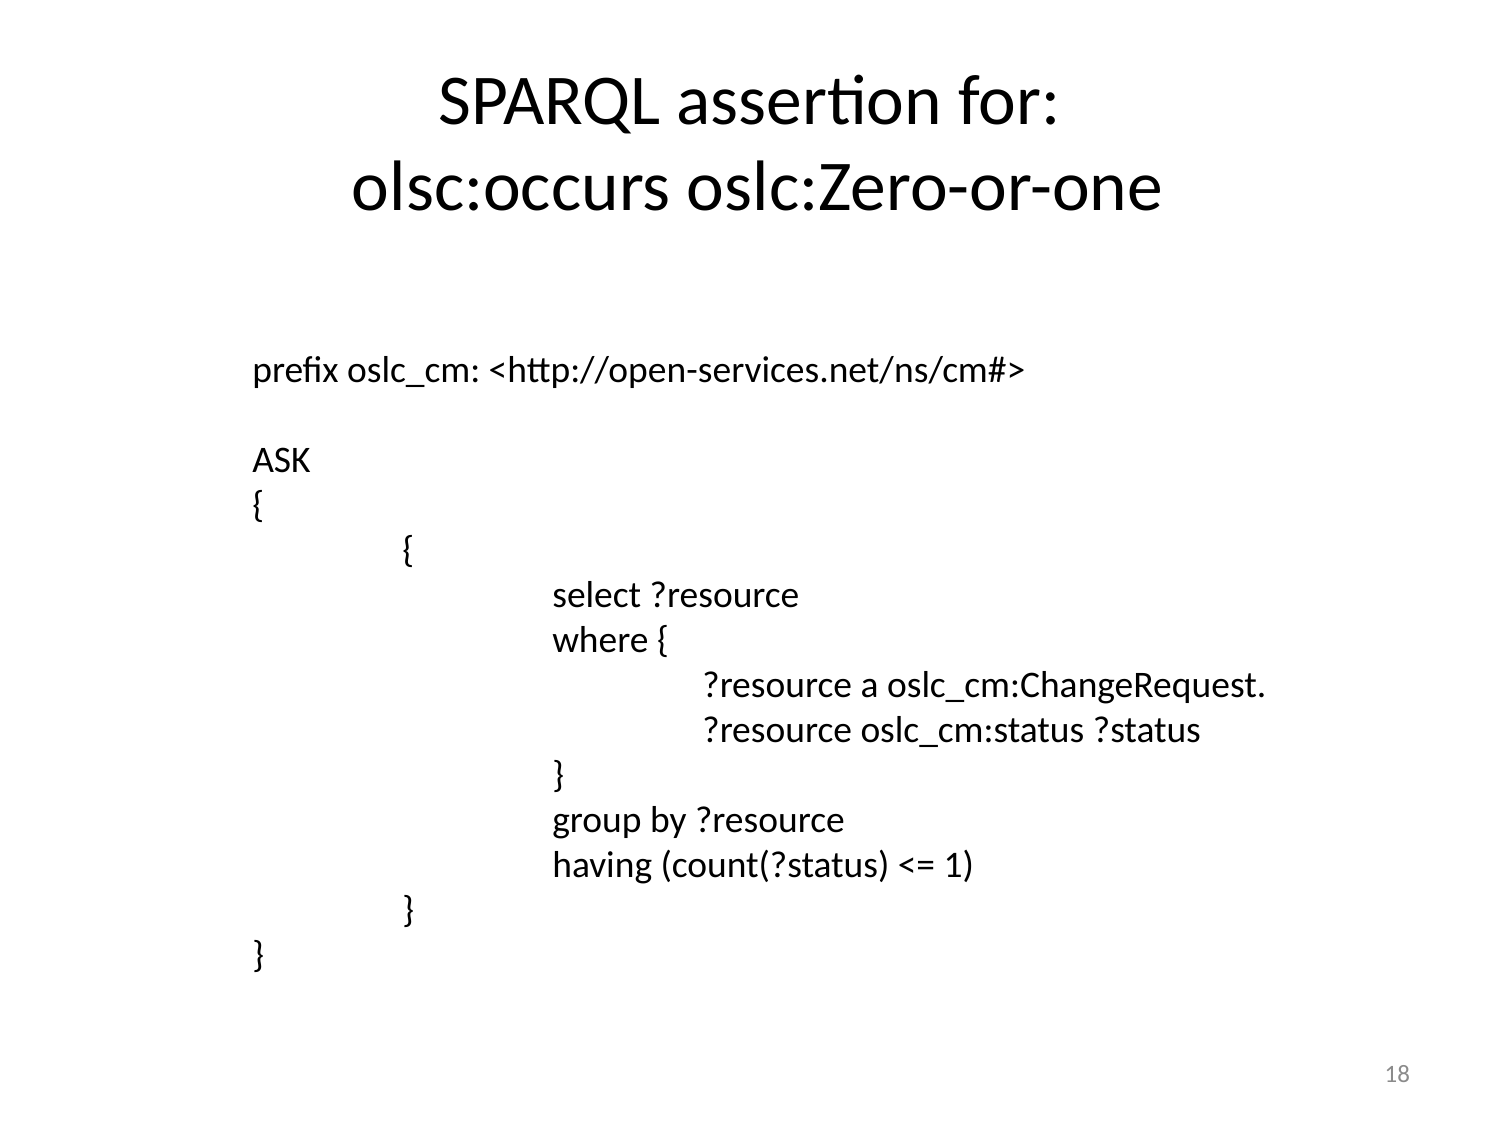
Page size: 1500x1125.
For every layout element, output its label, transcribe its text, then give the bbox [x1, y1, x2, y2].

text_box prefix oslc_cm: <http://open-services.net/ns/cm#> ASK { { select ?resource where { ?resource a oslc_cm:ChangeRequest. ?resource oslc_cm:status ?status } group by ?resource having (count(?status) <= 1) } } [237, 337, 1288, 983]
title SPARQL assertion for: olsc:occurs oslc:Zero-or-one [75, 45, 1425, 233]
slide_number 18 [1074, 1042, 1425, 1103]
